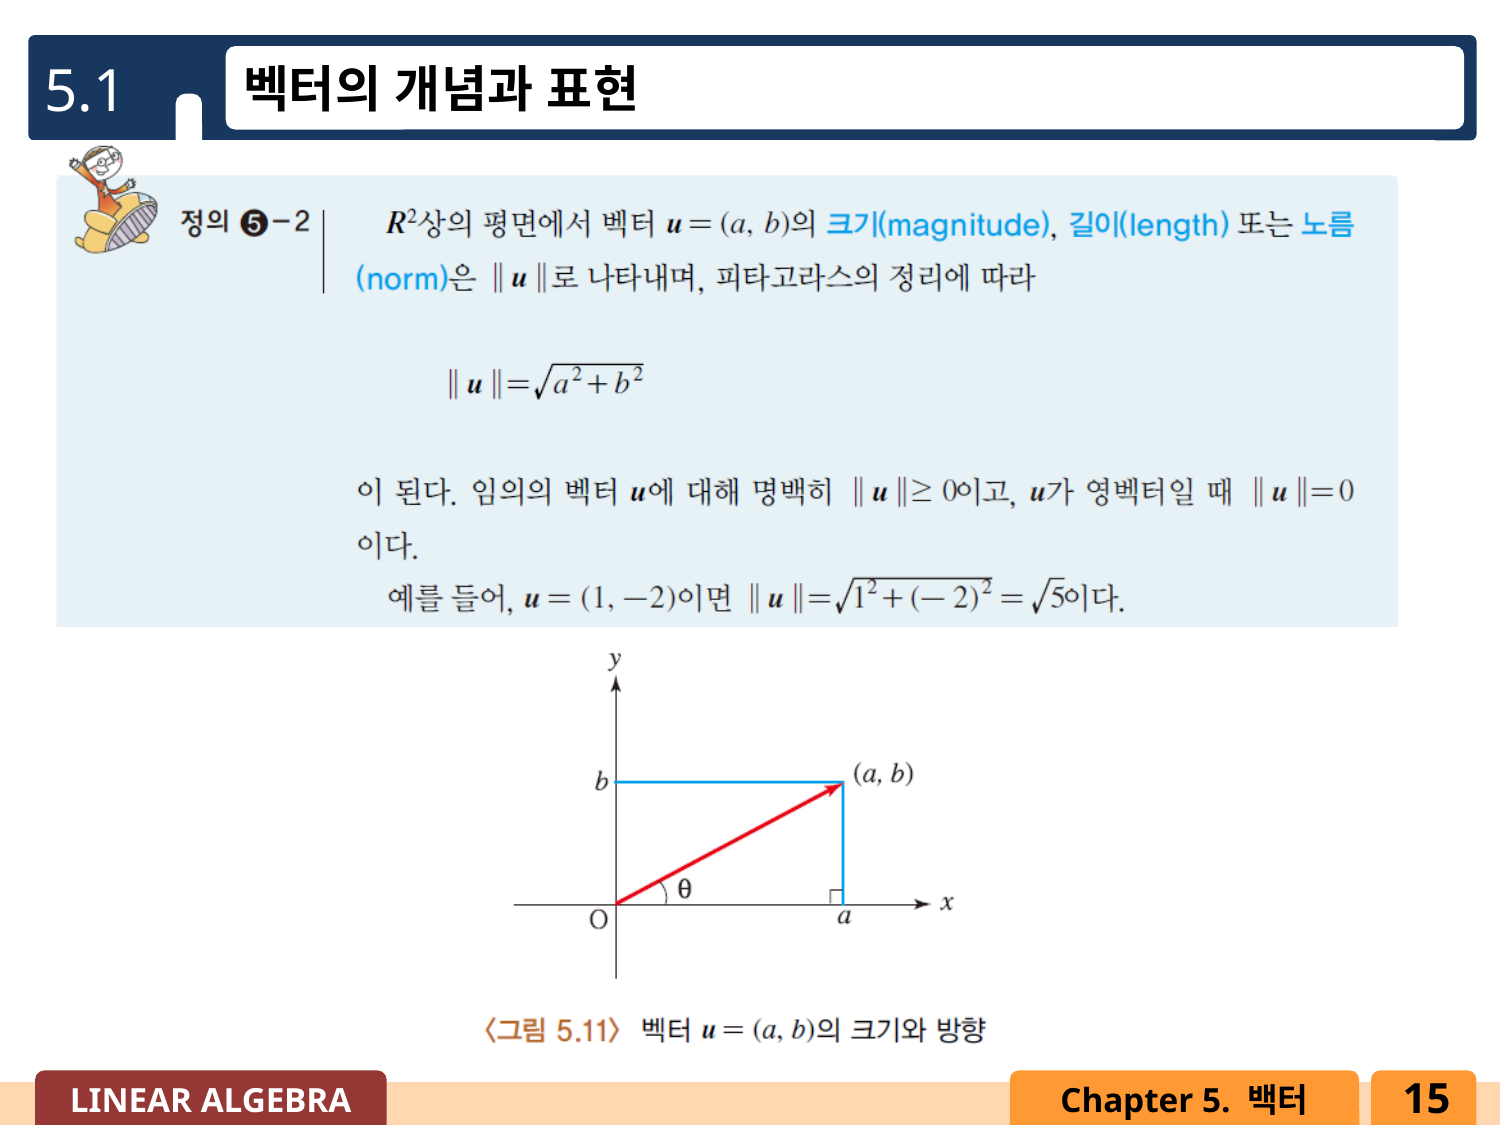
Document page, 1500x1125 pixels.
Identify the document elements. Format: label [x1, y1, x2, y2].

text_box [0, 1070, 1500, 1125]
picture [23, 140, 1436, 627]
picture [407, 644, 1022, 1059]
text_box [28, 34, 1477, 141]
